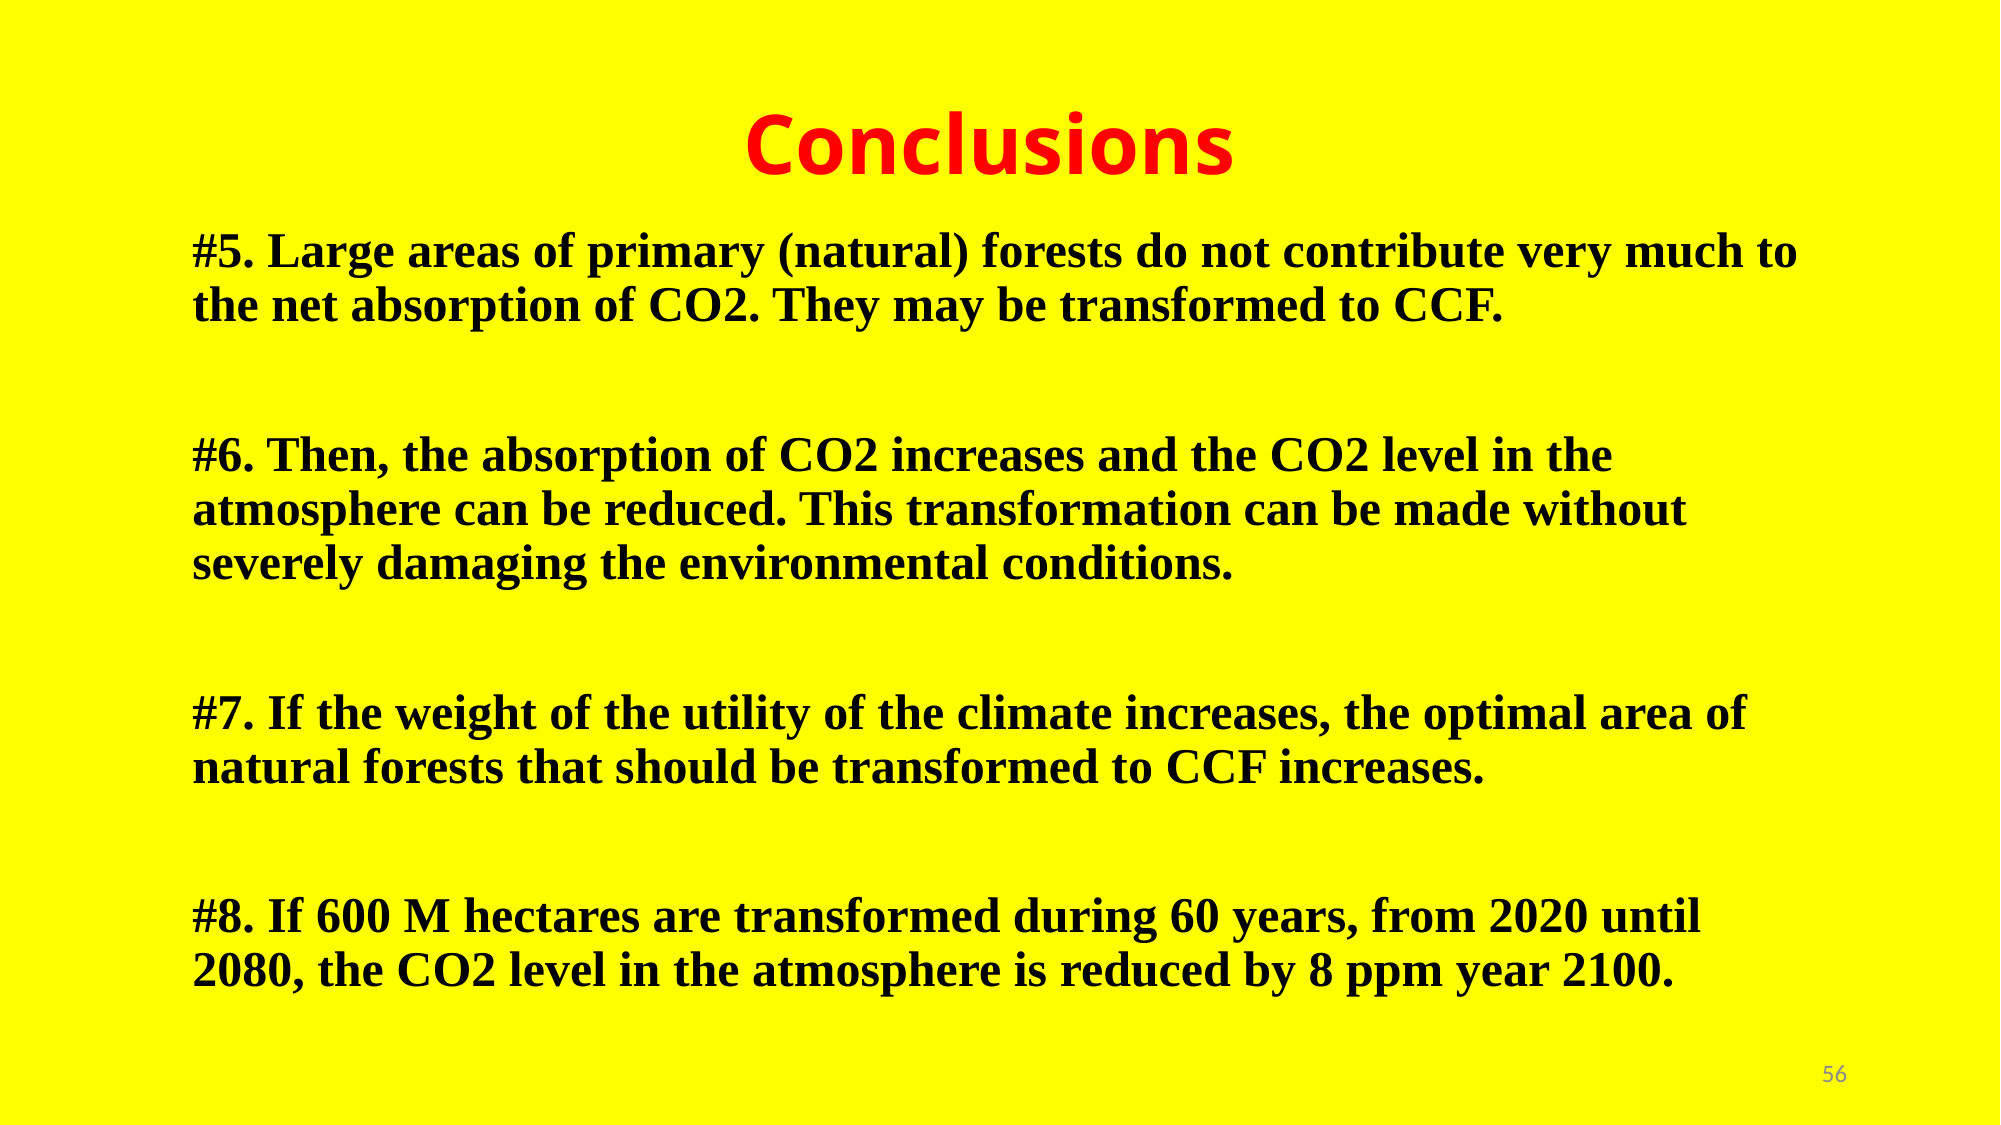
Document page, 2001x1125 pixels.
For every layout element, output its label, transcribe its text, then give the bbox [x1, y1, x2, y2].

subtitle #5. Large areas of primary (natural) forests do not contribute very much to the net absorption of CO2. They may be transformed to CCF. #6. Then, the absorption of CO2 increases and the CO2 level in the atmosphere can be reduced. This transformation can be made without severely damaging the environmental conditions. #7. If the weight of the utility of the climate increases, the optimal area of natural forests that should be transformed to CCF increases. #8. If 600 M hectares are transformed during 60 years, from 2020 until 2080, the CO2 level in the atmosphere is reduced by 8 ppm year 2100. [177, 217, 1823, 963]
title Conclusions [249, 95, 1750, 201]
slide_number 56 [1412, 1042, 1863, 1103]
